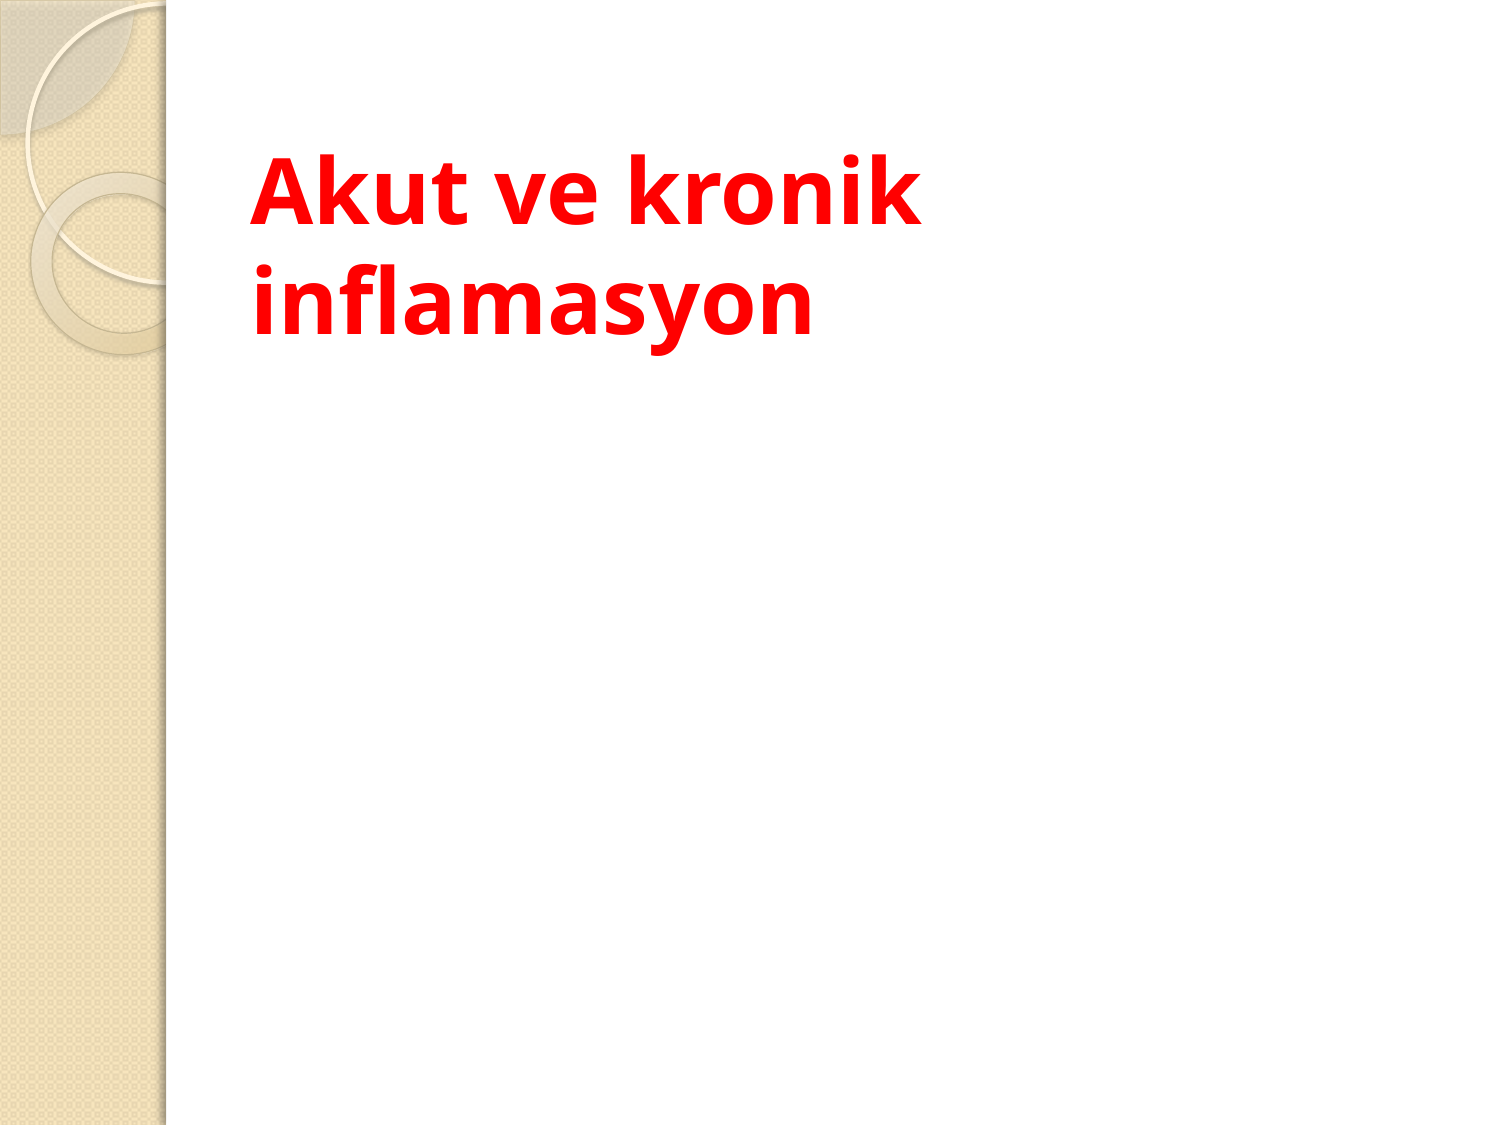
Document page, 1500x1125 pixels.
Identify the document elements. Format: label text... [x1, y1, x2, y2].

title Akut ve kronik inflamasyon [235, 45, 1466, 551]
